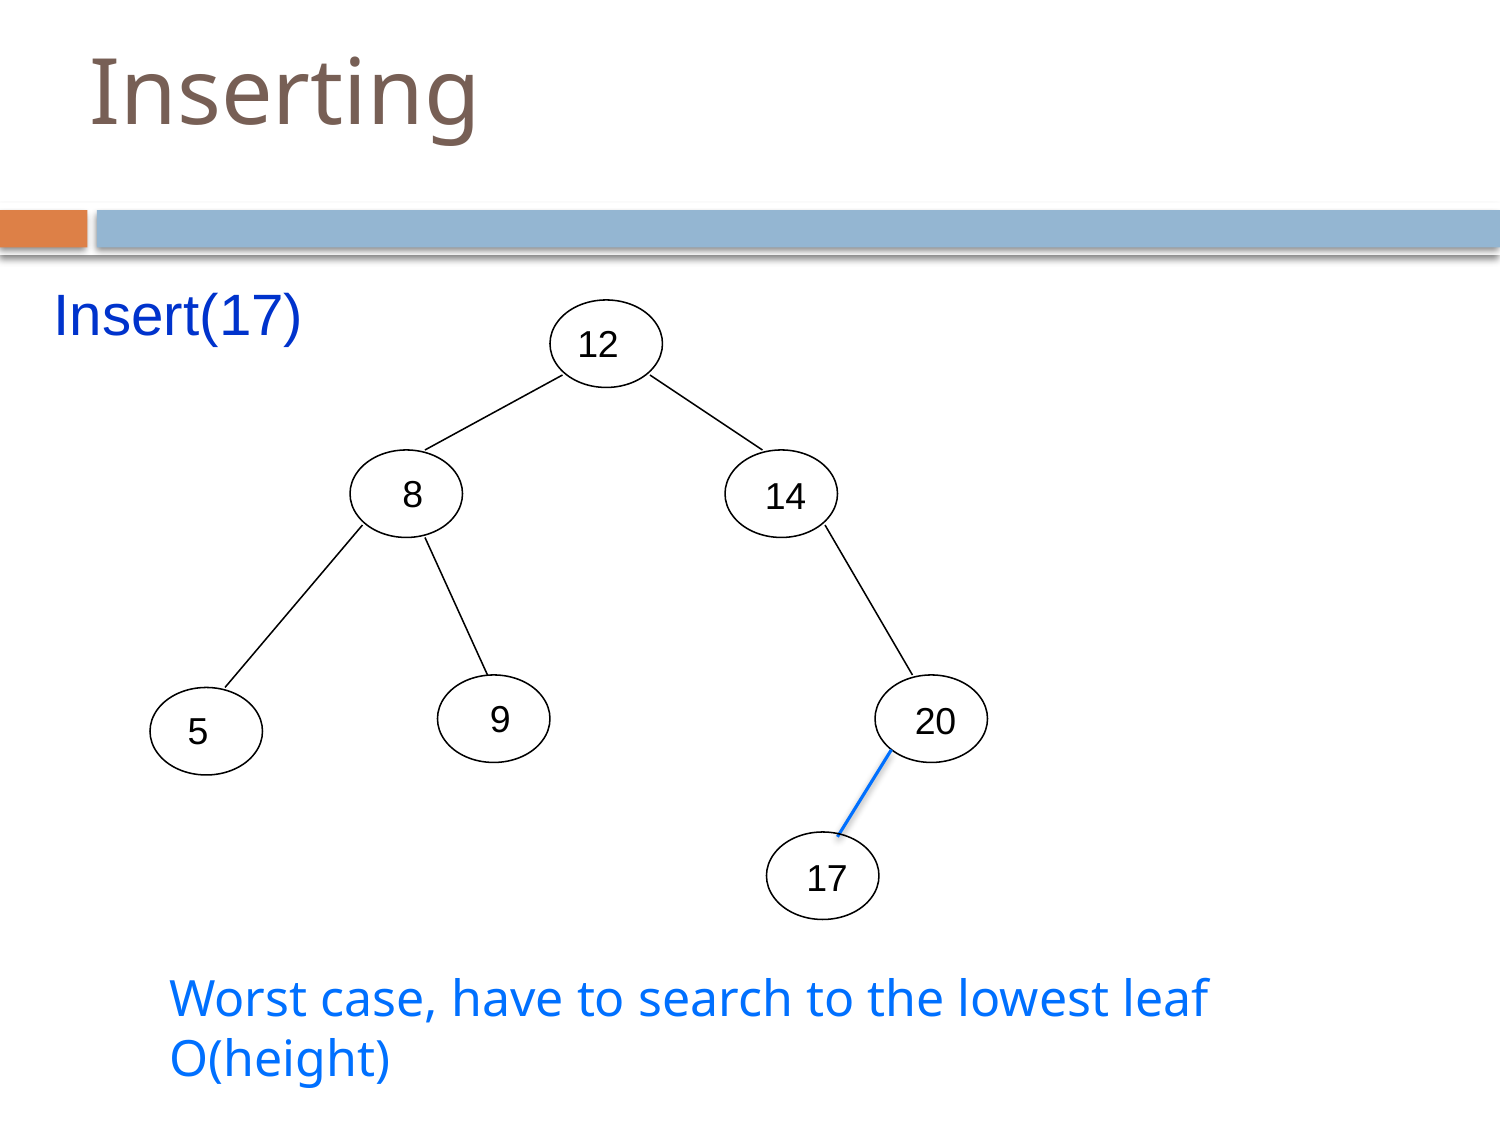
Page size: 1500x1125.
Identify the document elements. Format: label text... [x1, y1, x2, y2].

text_box [766, 831, 879, 920]
text_box 12 [650, 350, 663, 373]
text_box Insert(17) [38, 269, 514, 355]
text_box Worst case, have to search to the lowest leaf O(height) [154, 959, 1225, 1095]
text_box [350, 449, 463, 538]
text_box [837, 749, 892, 838]
text_box [725, 449, 823, 538]
text_box 9 [534, 687, 575, 748]
text_box [150, 687, 263, 775]
text_box 17 [864, 846, 892, 907]
text_box 5 [250, 738, 263, 760]
text_box [437, 674, 550, 763]
text_box 12 [647, 312, 663, 338]
title Inserting [75, 0, 1313, 175]
text_box [875, 674, 988, 763]
text_box 8 [447, 462, 488, 523]
text_box [549, 299, 663, 388]
text_box 14 [750, 464, 850, 525]
text_box 5 [246, 699, 263, 725]
text_box 20 [972, 689, 1000, 750]
